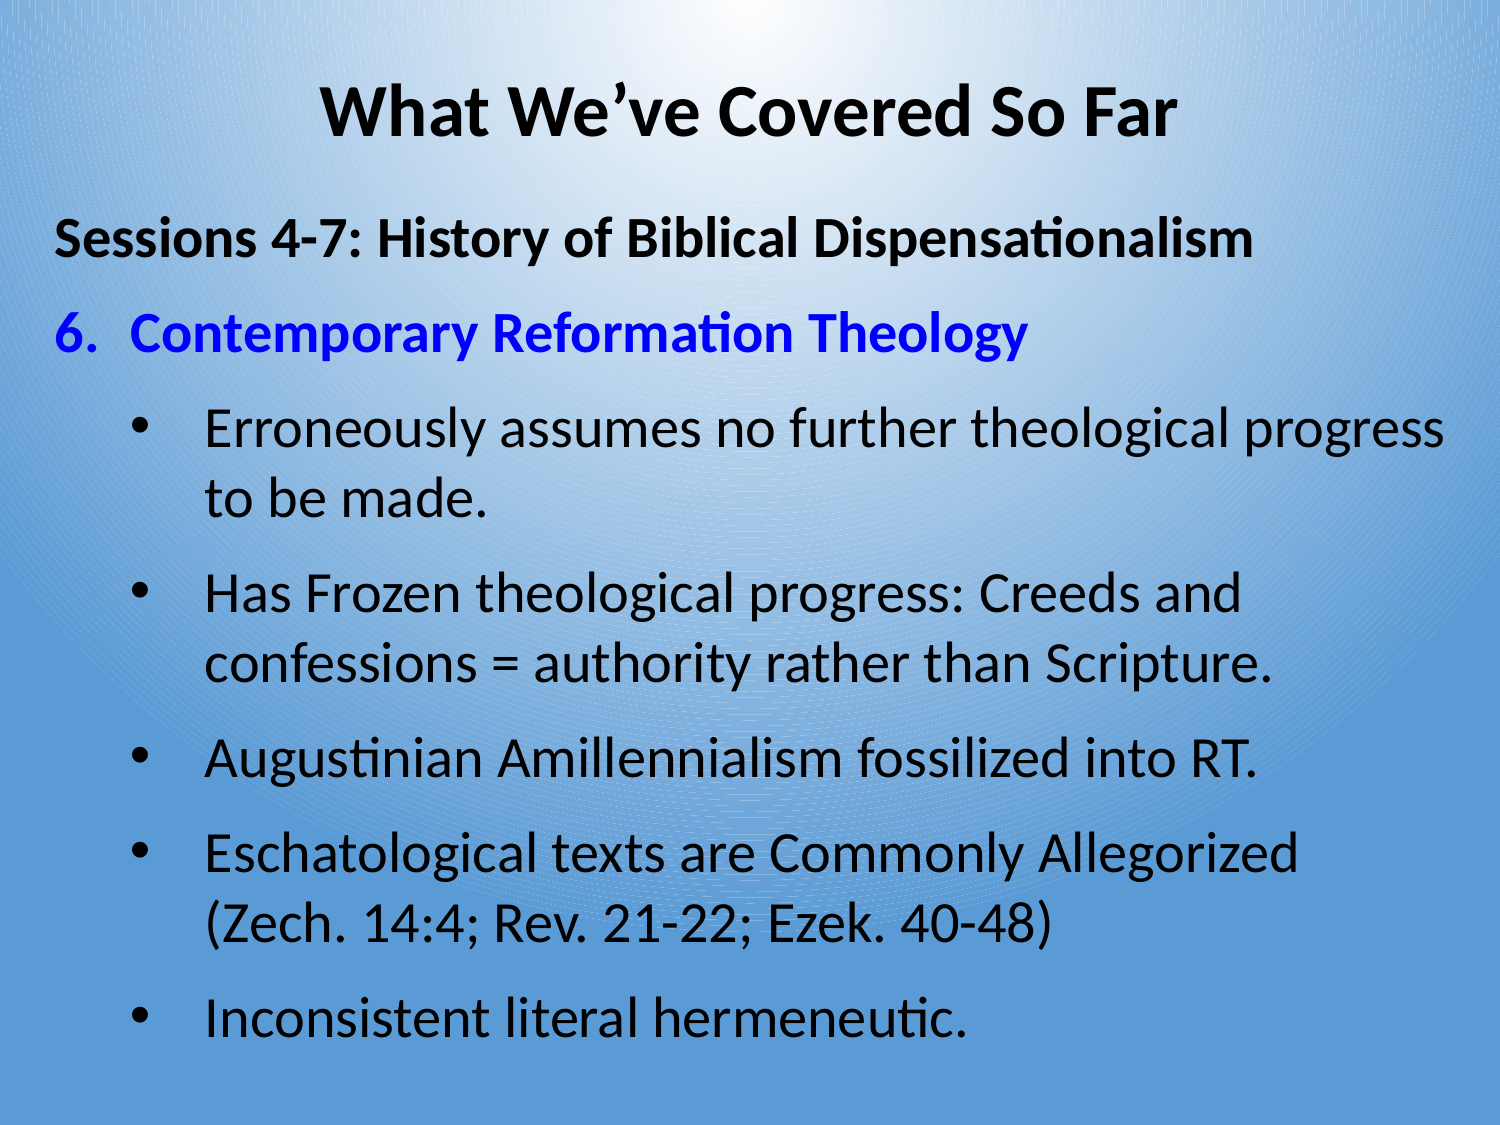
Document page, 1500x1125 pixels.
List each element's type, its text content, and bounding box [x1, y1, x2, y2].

title What We’ve Covered So Far [187, 32, 1313, 192]
subtitle Sessions 4-7: History of Biblical Dispensationalism Contemporary Reformation Theology Erroneously assumes no further theological progress to be made. Has Frozen theological progress: Creeds and confessions = authority rather than Scripture. Augustinian Amillennialism fossilized into RT. Eschatological texts are Commonly Allegorized (Zech. 14:4; Rev. 21-22; Ezek. 40-48) Inconsistent literal hermeneutic. [39, 192, 1464, 1069]
